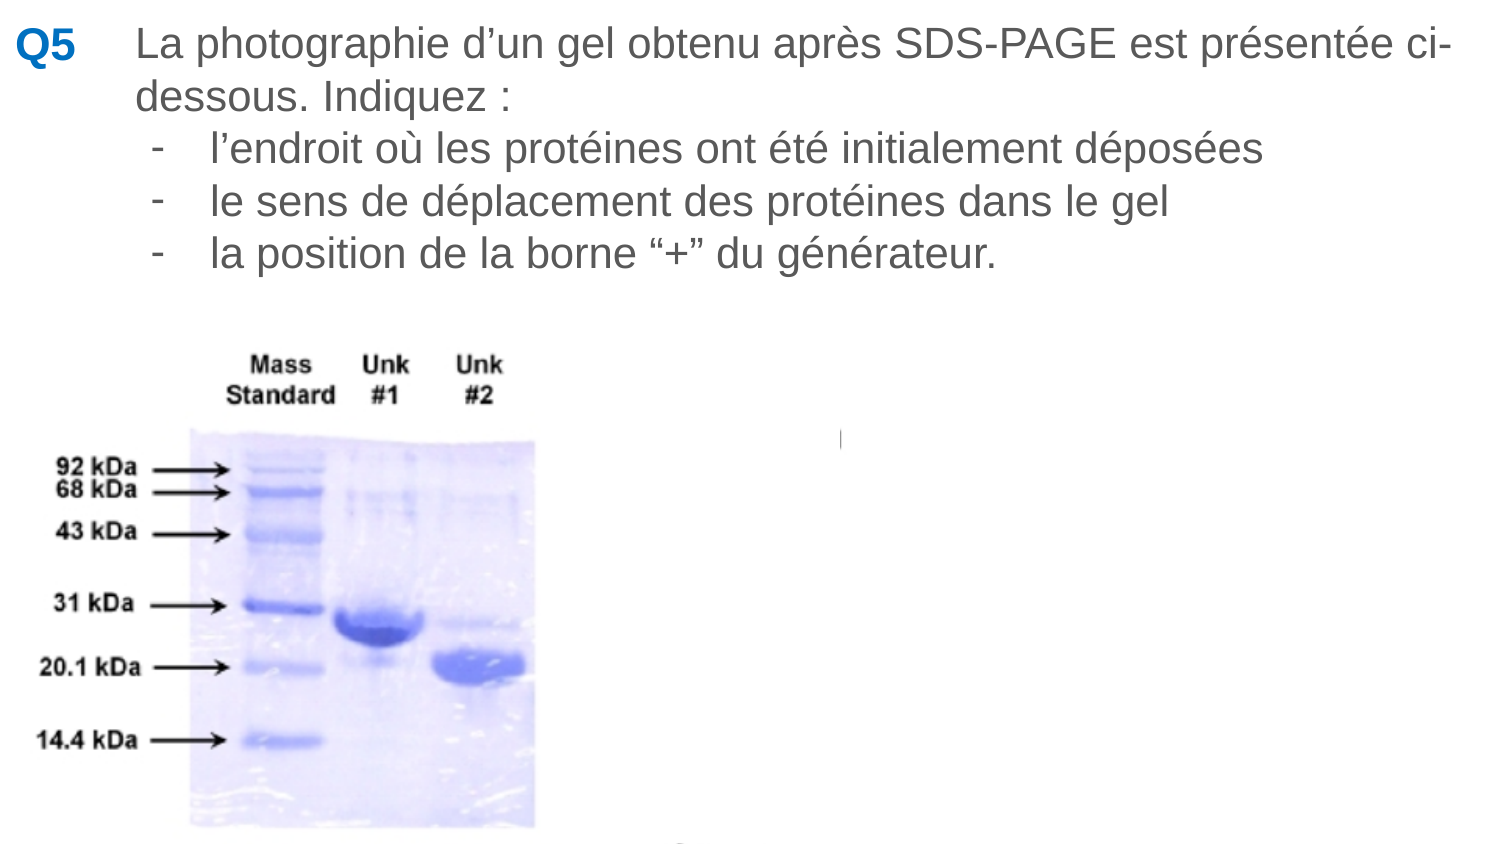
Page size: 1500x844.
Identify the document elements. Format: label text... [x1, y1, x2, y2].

text_box La photographie d’un gel obtenu après SDS-PAGE est présentée ci-dessous. Indiquez : l’endroit où les protéines ont été initialement déposées le sens de déplacement des protéines dans le gel la position de la borne “+” du générateur. [120, 0, 1500, 296]
picture [7, 318, 867, 844]
text_box Q5 [0, 0, 120, 110]
